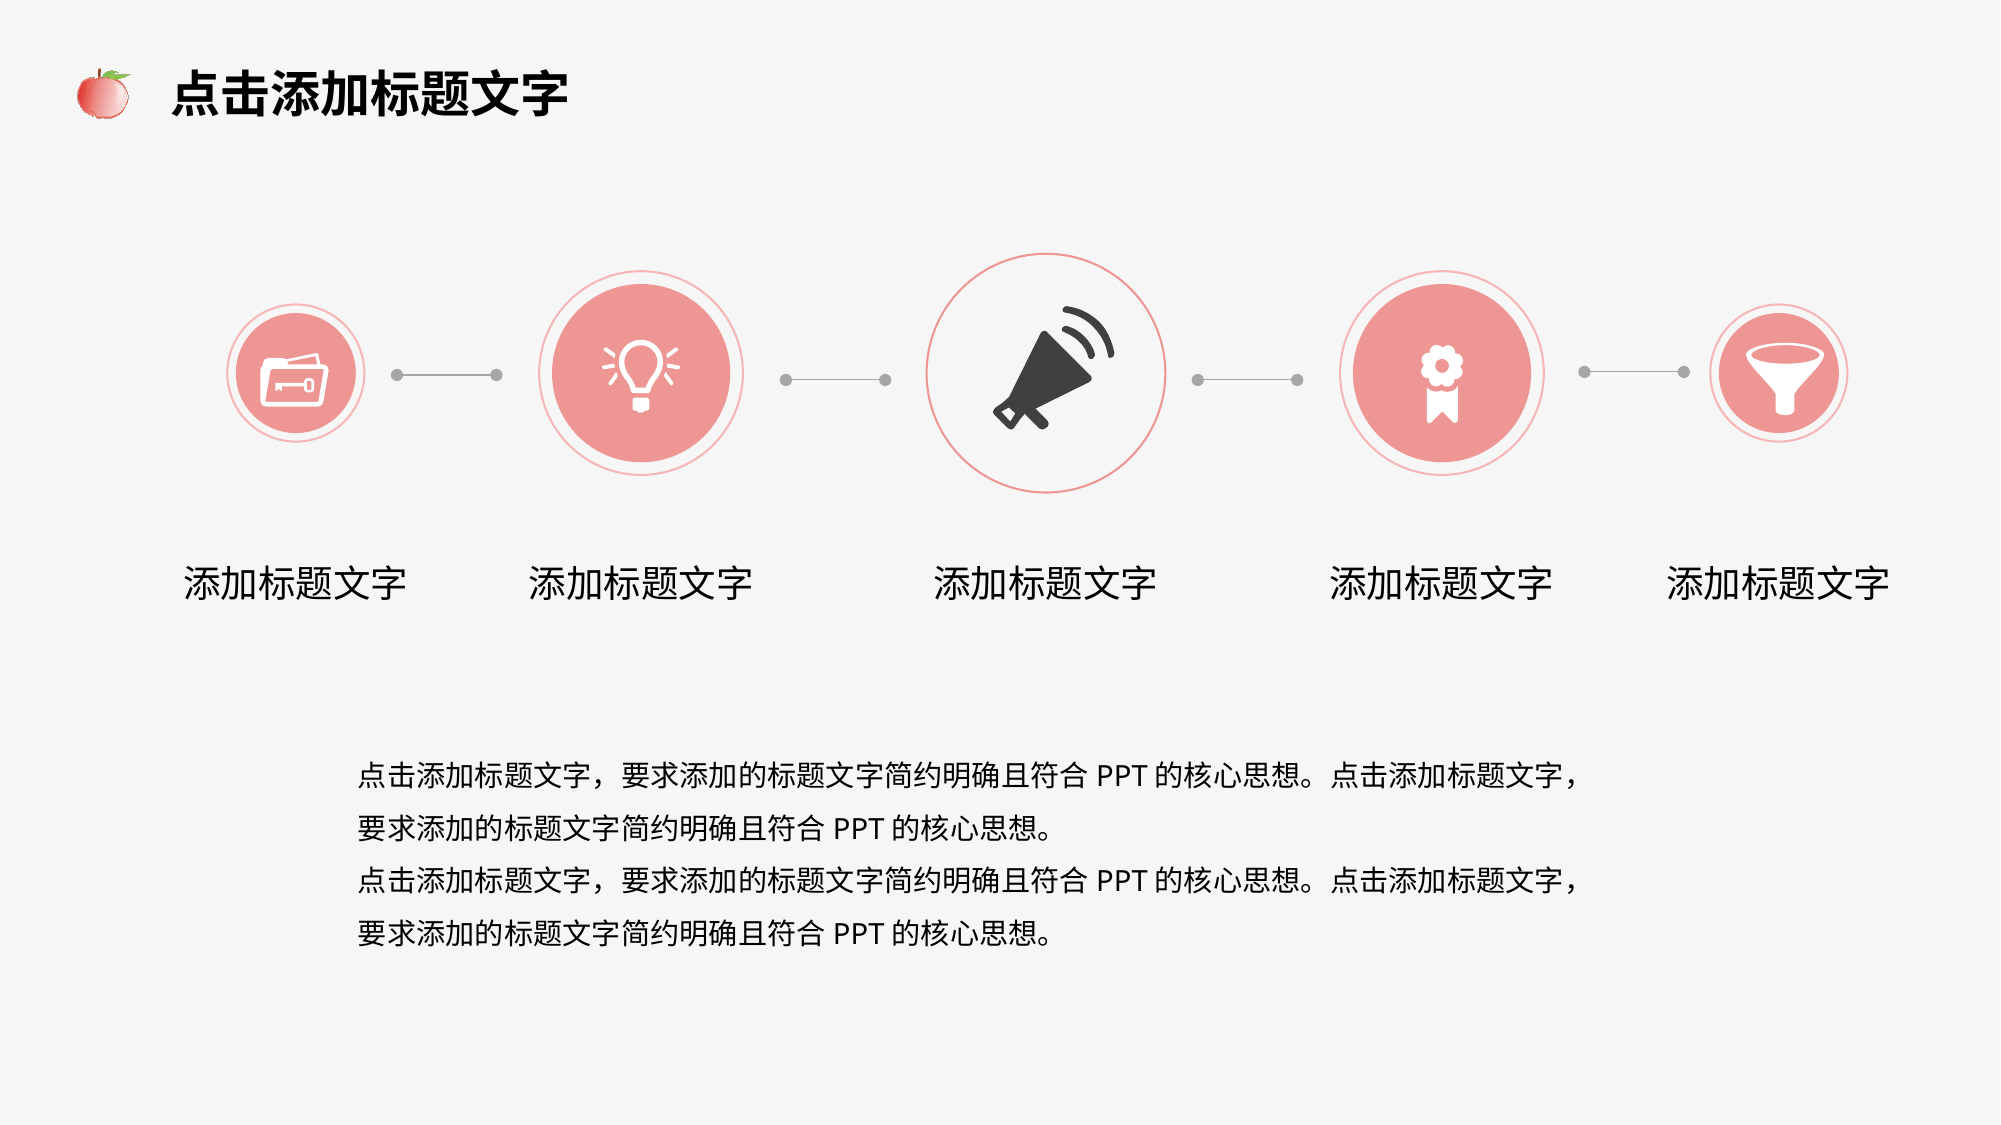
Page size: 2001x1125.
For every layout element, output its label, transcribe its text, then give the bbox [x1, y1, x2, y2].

text_box 添加标题文字 [901, 552, 1191, 612]
text_box [1746, 342, 1825, 416]
text_box [1709, 303, 1849, 443]
text_box 点击添加标题文字 [155, 54, 639, 130]
text_box 添加标题文字 [496, 552, 786, 612]
picture [74, 53, 138, 133]
text_box [925, 252, 1167, 494]
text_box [1420, 344, 1464, 424]
text_box 添加标题文字 [1634, 552, 1924, 612]
text_box 点击添加标题文字，要求添加的标题文字简约明确且符合PPT的核心思想。点击添加标题文字，要求添加的标题文字简约明确且符合PPT的核心思想。 点击添加标题文字，要求添加的标题文字简约明确且符合PPT的核心思想。点击添加标题文字，要求添加的标题文字简约明确且符合PPT的核心思想。 [343, 732, 1635, 958]
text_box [602, 339, 681, 413]
text_box [1339, 270, 1545, 476]
text_box 添加标题文字 [1297, 552, 1587, 612]
text_box [538, 270, 744, 476]
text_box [260, 353, 329, 407]
text_box [226, 303, 366, 443]
text_box 添加标题文字 [151, 552, 441, 612]
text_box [993, 305, 1115, 430]
